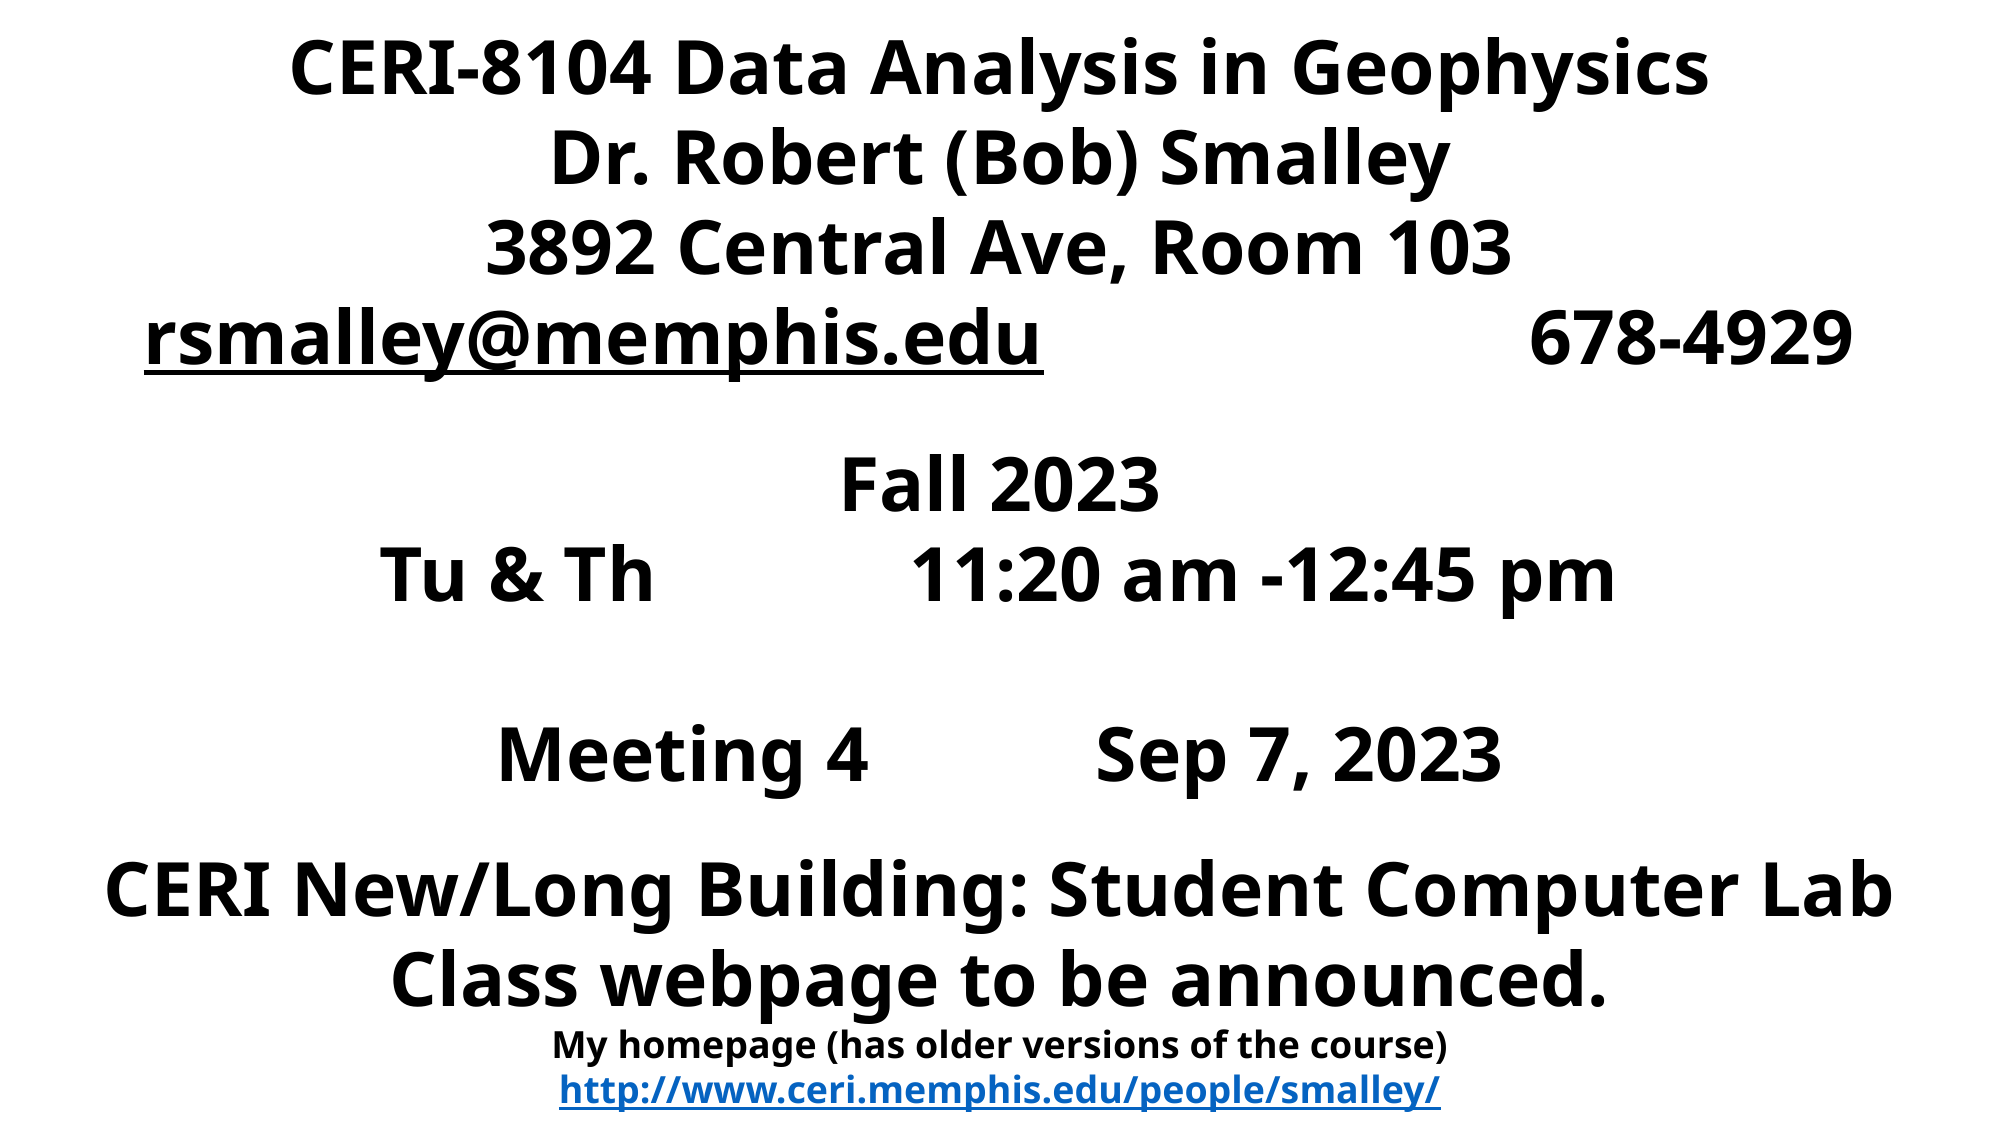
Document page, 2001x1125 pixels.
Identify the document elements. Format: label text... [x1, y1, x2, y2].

text_box CERI-8104 Data Analysis in Geophysics Dr. Robert (Bob) Smalley 3892 Central Ave, Room 103 rsmalley@memphis.edu 678-4929 Fall 2023 Tu & Th 11:20 am -12:45 pm Meeting 4 Sep 7, 2023 CERI New/Long Building: Student Computer Lab Class webpage to be announced. My homepage (has older versions of the course) http://www.ceri.memphis.edu/people/smalley/ [0, 0, 2000, 1125]
